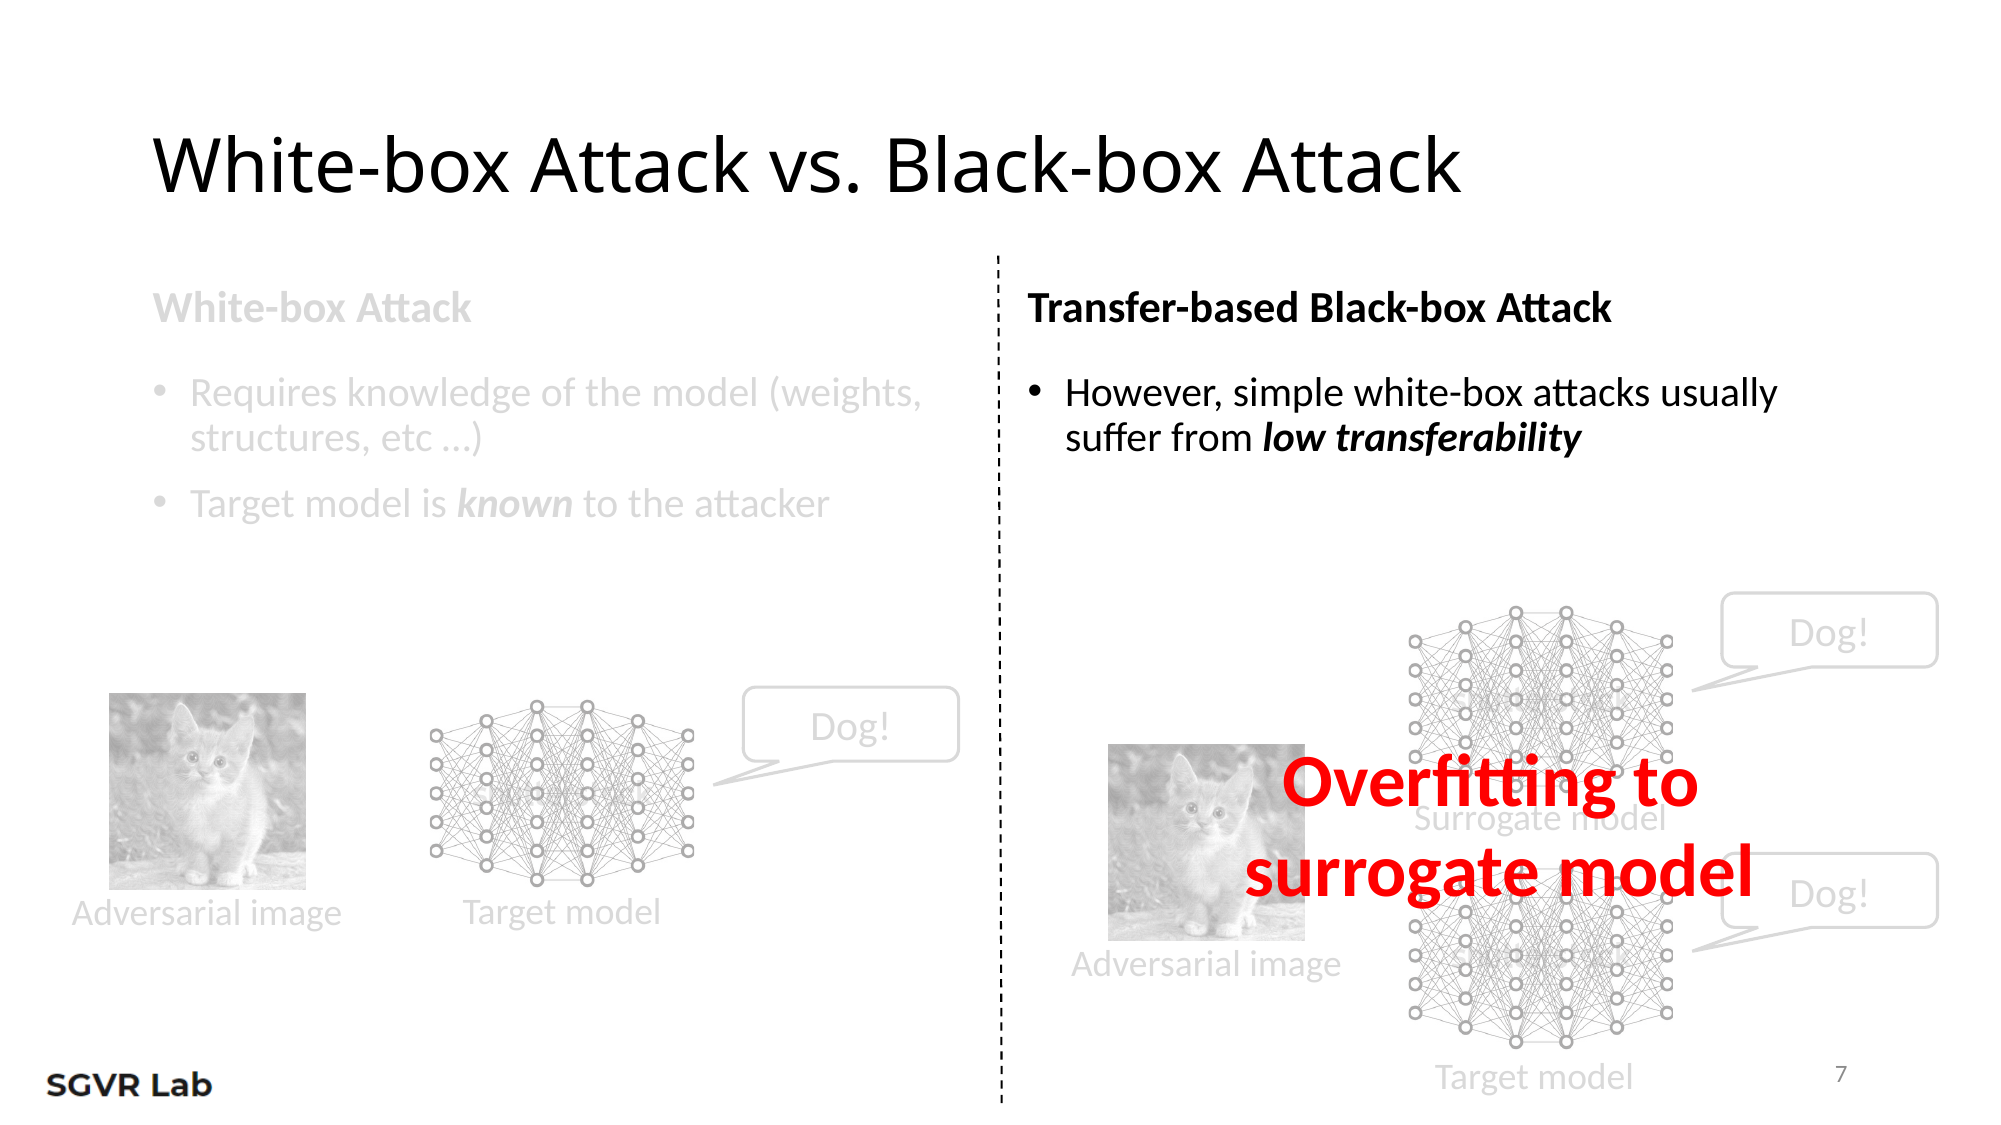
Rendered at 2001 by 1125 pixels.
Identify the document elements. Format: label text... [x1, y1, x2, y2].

picture [429, 693, 695, 890]
text_box Dog! [712, 686, 960, 787]
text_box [1054, 592, 1938, 1106]
title White-box Attack vs. Black-box Attack [137, 59, 1863, 278]
list White-box Attack [137, 275, 984, 340]
list Transfer-based Black-box Attack [1012, 275, 1863, 340]
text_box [998, 255, 1002, 1104]
picture [42, 1062, 218, 1107]
list Requires knowledge of the model (weights, structures, etc …) Target model is known to the attacker [137, 363, 984, 1016]
list However, simple white-box attacks usually suffer from low transferability [1012, 363, 1863, 1016]
picture [109, 693, 306, 890]
text_box Adversarial image [56, 880, 358, 941]
text_box Target model [447, 890, 677, 940]
